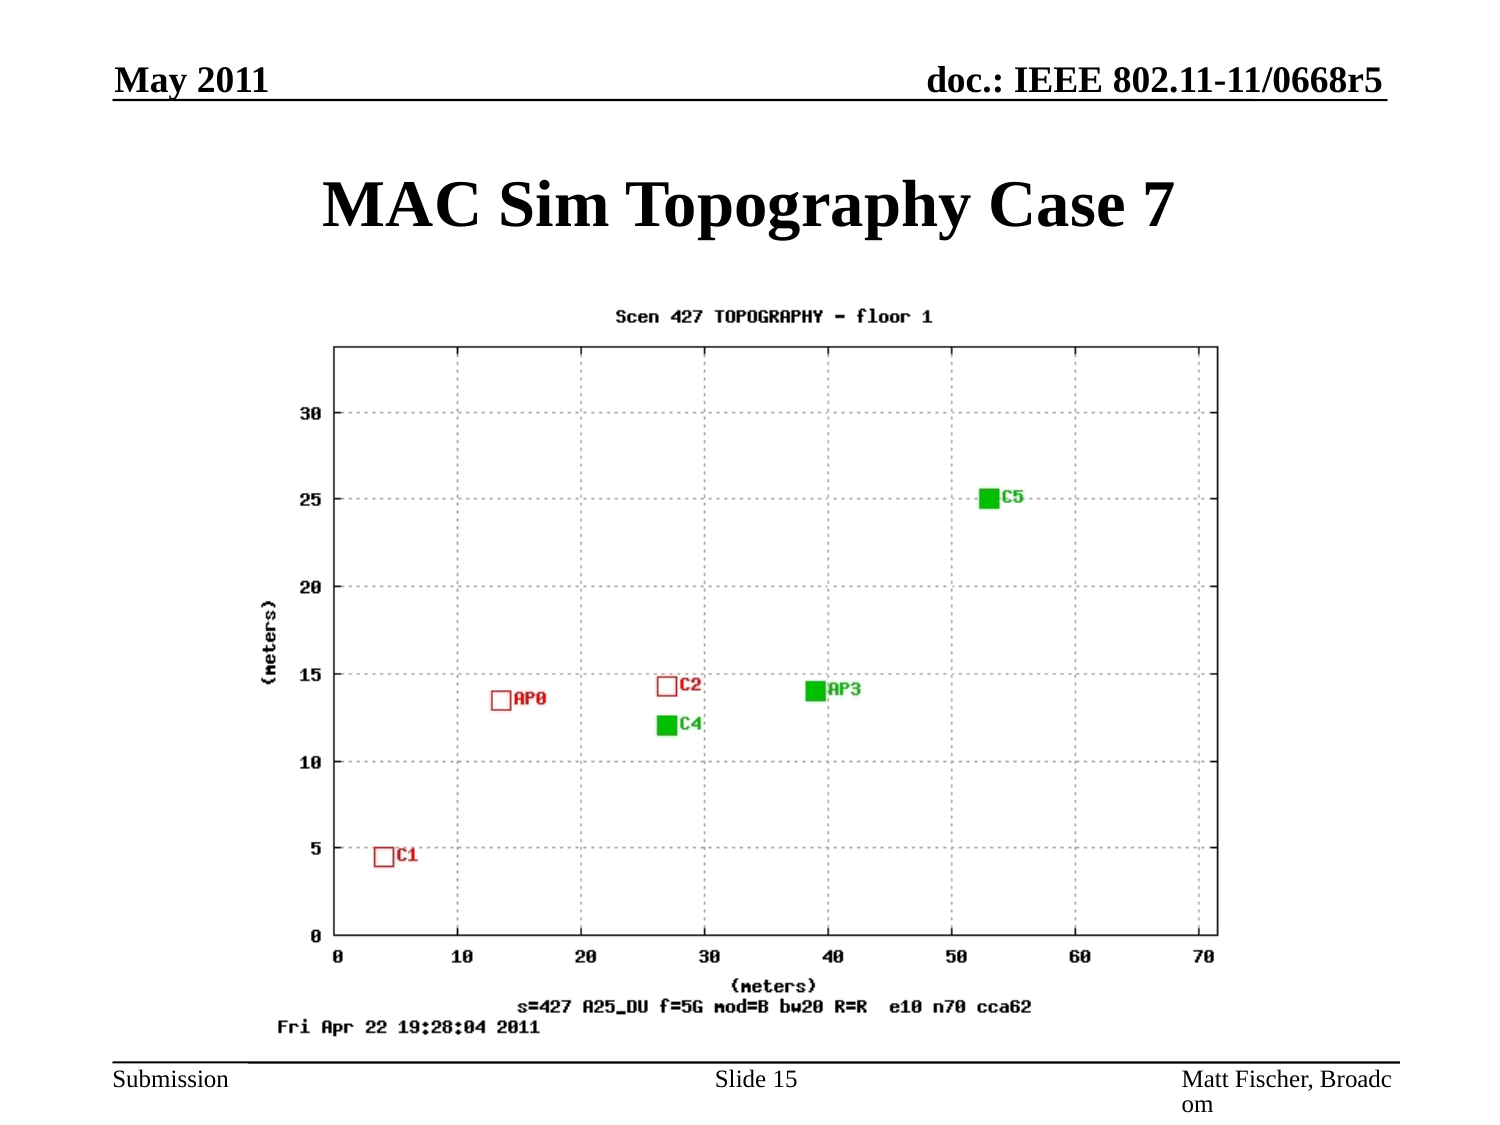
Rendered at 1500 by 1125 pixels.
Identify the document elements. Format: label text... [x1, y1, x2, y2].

slide_number Slide 15 [712, 1061, 800, 1093]
title MAC Sim Topography Case 7 [112, 112, 1388, 288]
picture [249, 287, 1251, 1038]
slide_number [114, 54, 272, 101]
footer Matt Fischer, Broadcom [1181, 1061, 1402, 1093]
